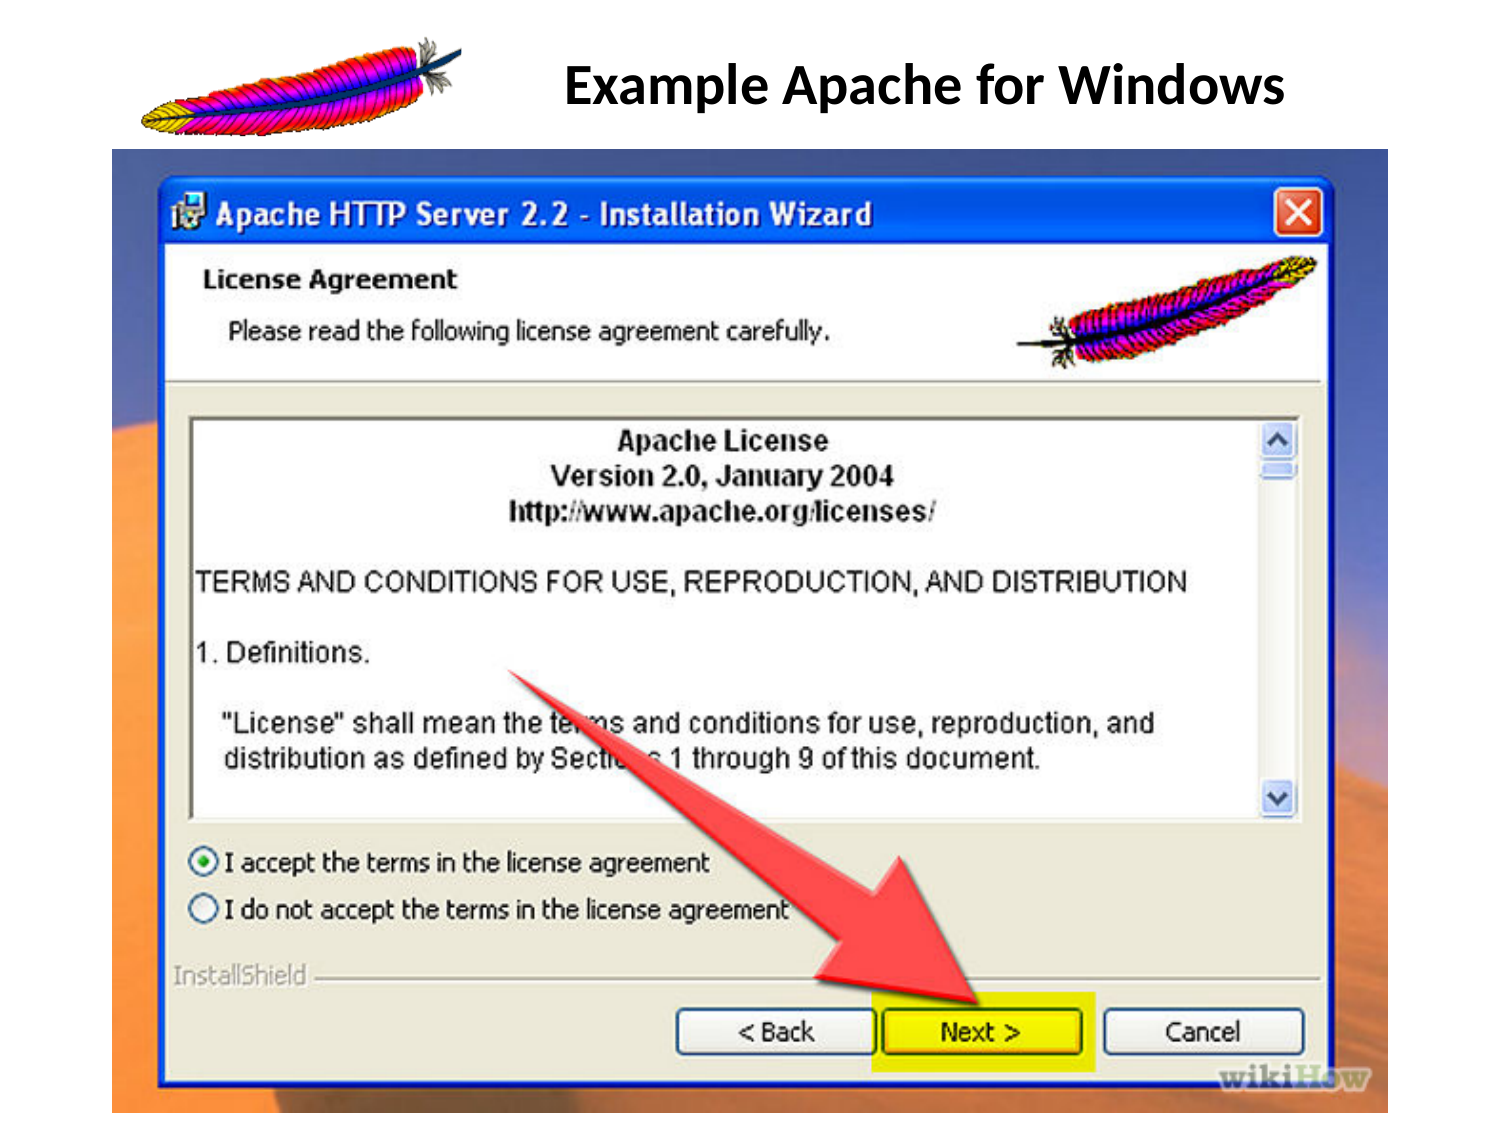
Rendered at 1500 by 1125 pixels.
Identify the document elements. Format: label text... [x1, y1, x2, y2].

picture [124, 24, 462, 138]
title Example Apache for Windows [399, 12, 1450, 150]
picture [112, 149, 1388, 1113]
